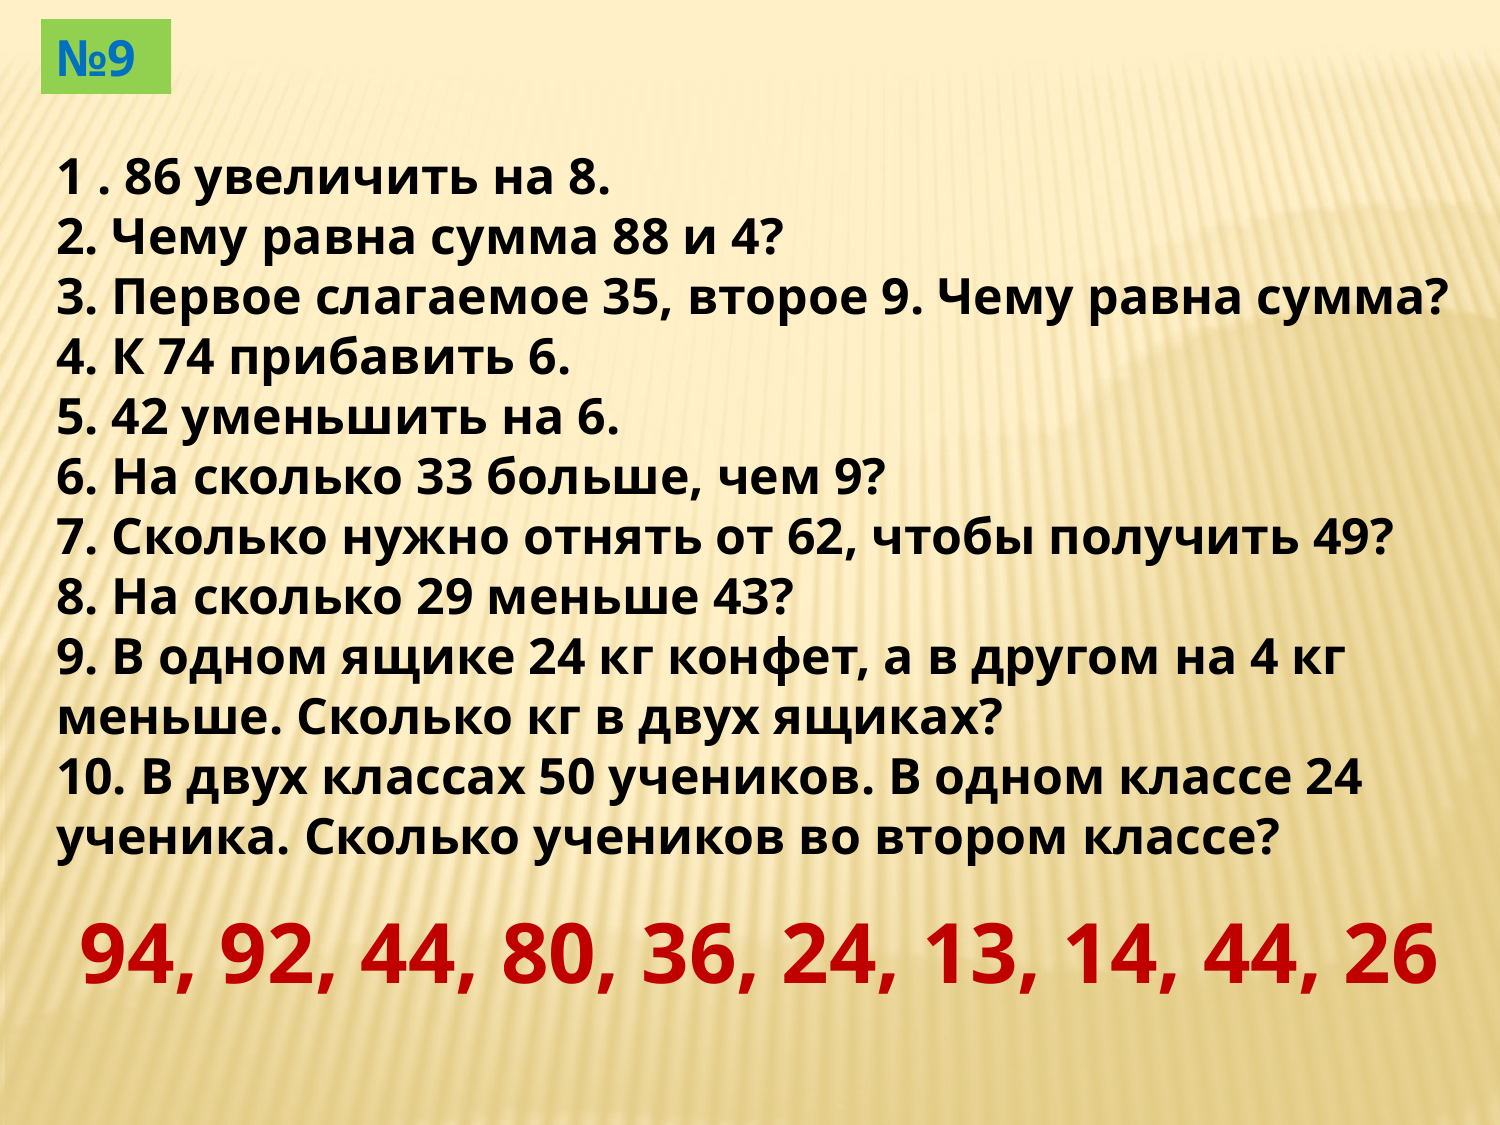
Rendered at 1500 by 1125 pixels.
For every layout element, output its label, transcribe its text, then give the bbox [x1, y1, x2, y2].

text_box 1 . 86 увеличить на 8. 2. Чему равна сумма 88 и 4? 3. Первое слагаемое 35, второе 9. Чему равна сумма? 4. К 74 прибавить 6. 5. 42 уменьшить на 6. 6. На сколько 33 больше, чем 9? 7. Сколько нужно отнять от 62, чтобы получить 49? 8. На сколько 29 меньше 43? 9. В одном ящике 24 кг конфет, а в другом на 4 кг меньше. Сколько кг в двух ящиках? 10. В двух классах 50 учеников. В одном классе 24 ученика. Сколько учеников во втором классе? [41, 137, 1483, 872]
text_box №9 [41, 19, 172, 94]
text_box 94, 92, 44, 80, 36, 24, 13, 14, 44, 26 [64, 893, 1483, 1008]
